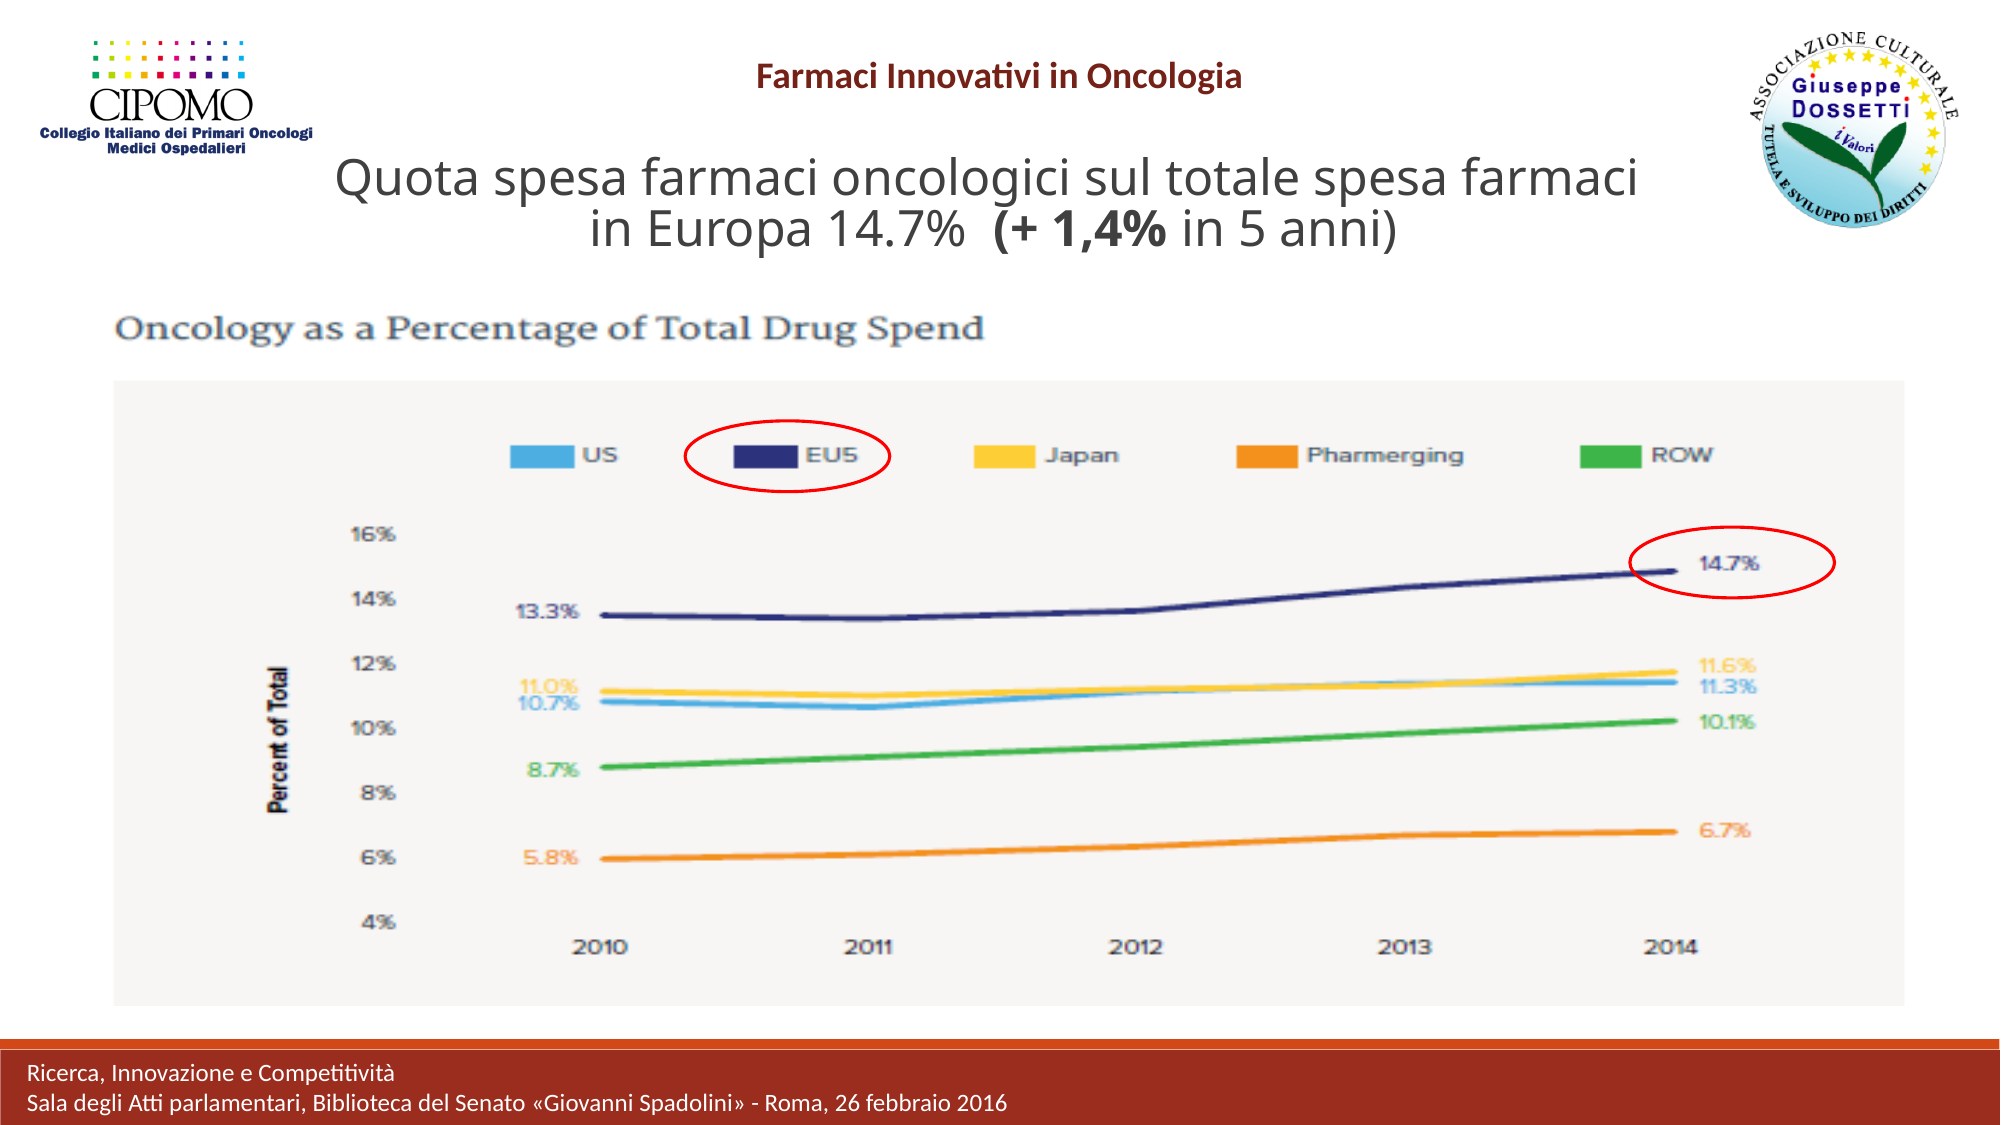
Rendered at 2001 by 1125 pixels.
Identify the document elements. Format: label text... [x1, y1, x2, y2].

picture [1743, 22, 1966, 233]
text_box Farmaci Innovativi in Oncologia [529, 43, 1470, 103]
text_box Ricerca, Innovazione e Competitività Sala degli Atti parlamentari, Biblioteca del Senato «Giovanni Spadolini» - Roma, 26 febbraio 2016 [12, 1049, 1940, 1124]
picture [94, 302, 1905, 1007]
text_box Quota spesa farmaci oncologici sul totale spesa farmaci in Europa 14.7% (+ 1,4% in 5 anni) [99, 160, 1900, 257]
picture [28, 28, 324, 165]
